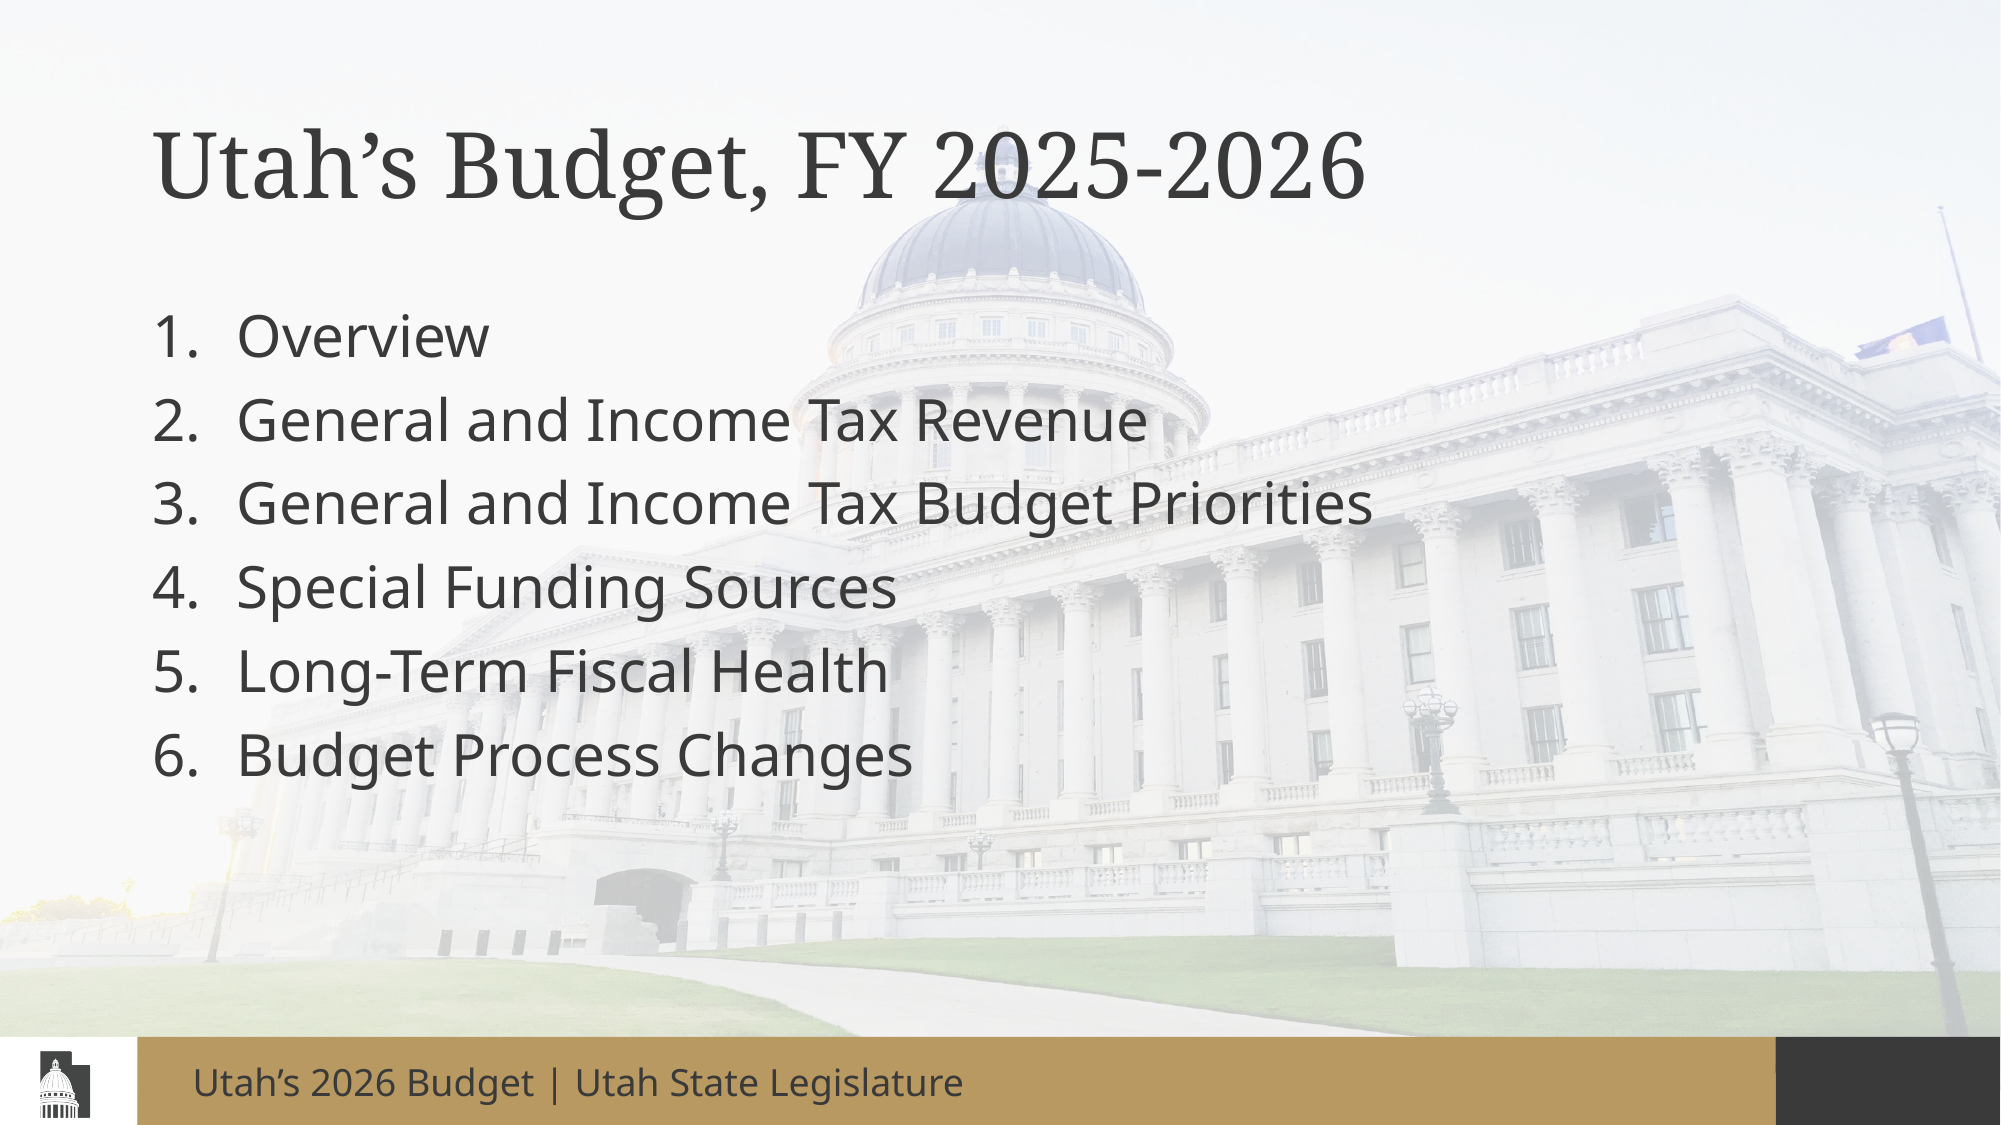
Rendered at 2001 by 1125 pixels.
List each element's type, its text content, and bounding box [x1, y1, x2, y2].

list Overview General and Income Tax Revenue General and Income Tax Budget Priorities Special Funding Sources Long-Term Fiscal Health Budget Process Changes [137, 299, 1863, 1014]
footer Utah’s 2026 Budget | Utah State Legislature [177, 1051, 1729, 1099]
title Utah’s Budget, FY 2025-2026 [137, 59, 1863, 278]
picture [40, 1051, 91, 1118]
